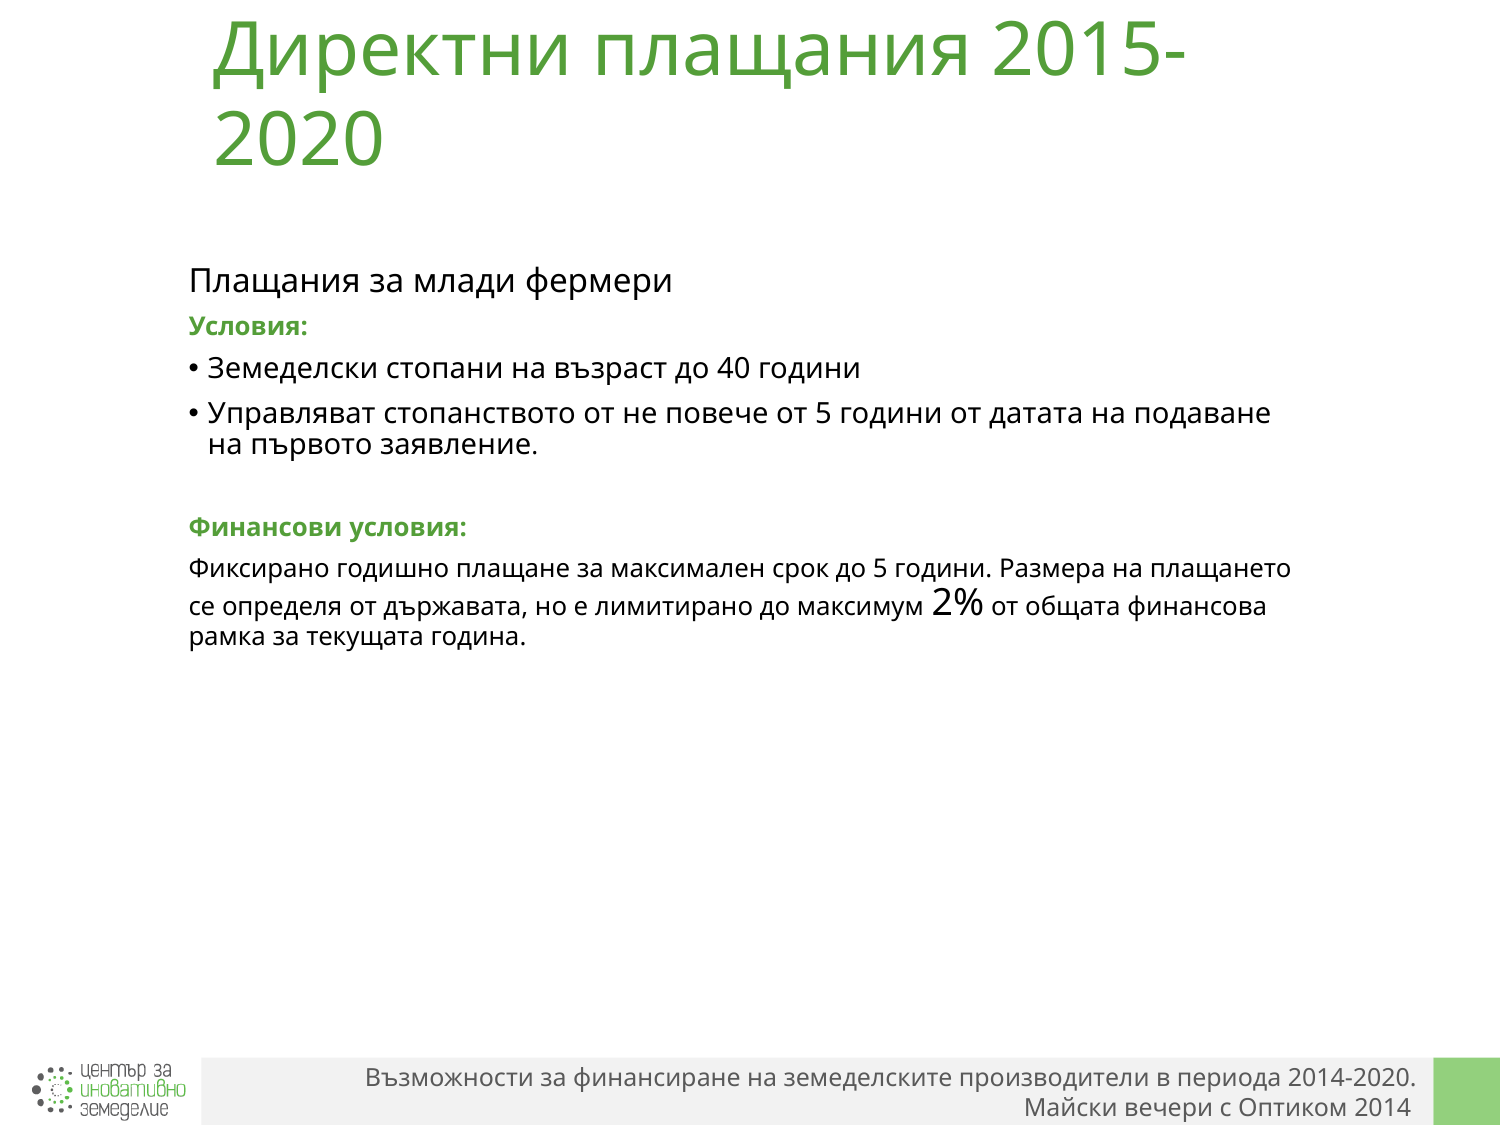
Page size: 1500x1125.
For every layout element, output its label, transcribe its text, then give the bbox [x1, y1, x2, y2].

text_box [30, 1057, 1500, 1125]
text_box Директни плащания 2015-2020 [198, 70, 1352, 188]
list Плащания за млади фермери Условия: Земеделски стопани на възраст до 40 години Управляват стопанството от не повече от 5 години от датата на подаване на първото заявление. Финансови условия: Фиксирано годишно плащане за максимален срок до 5 години. Размера на плащането се определя от държавата, но е лимитирано до максимум 2% от общата финансова рамка за текущата година. [173, 256, 1327, 1015]
